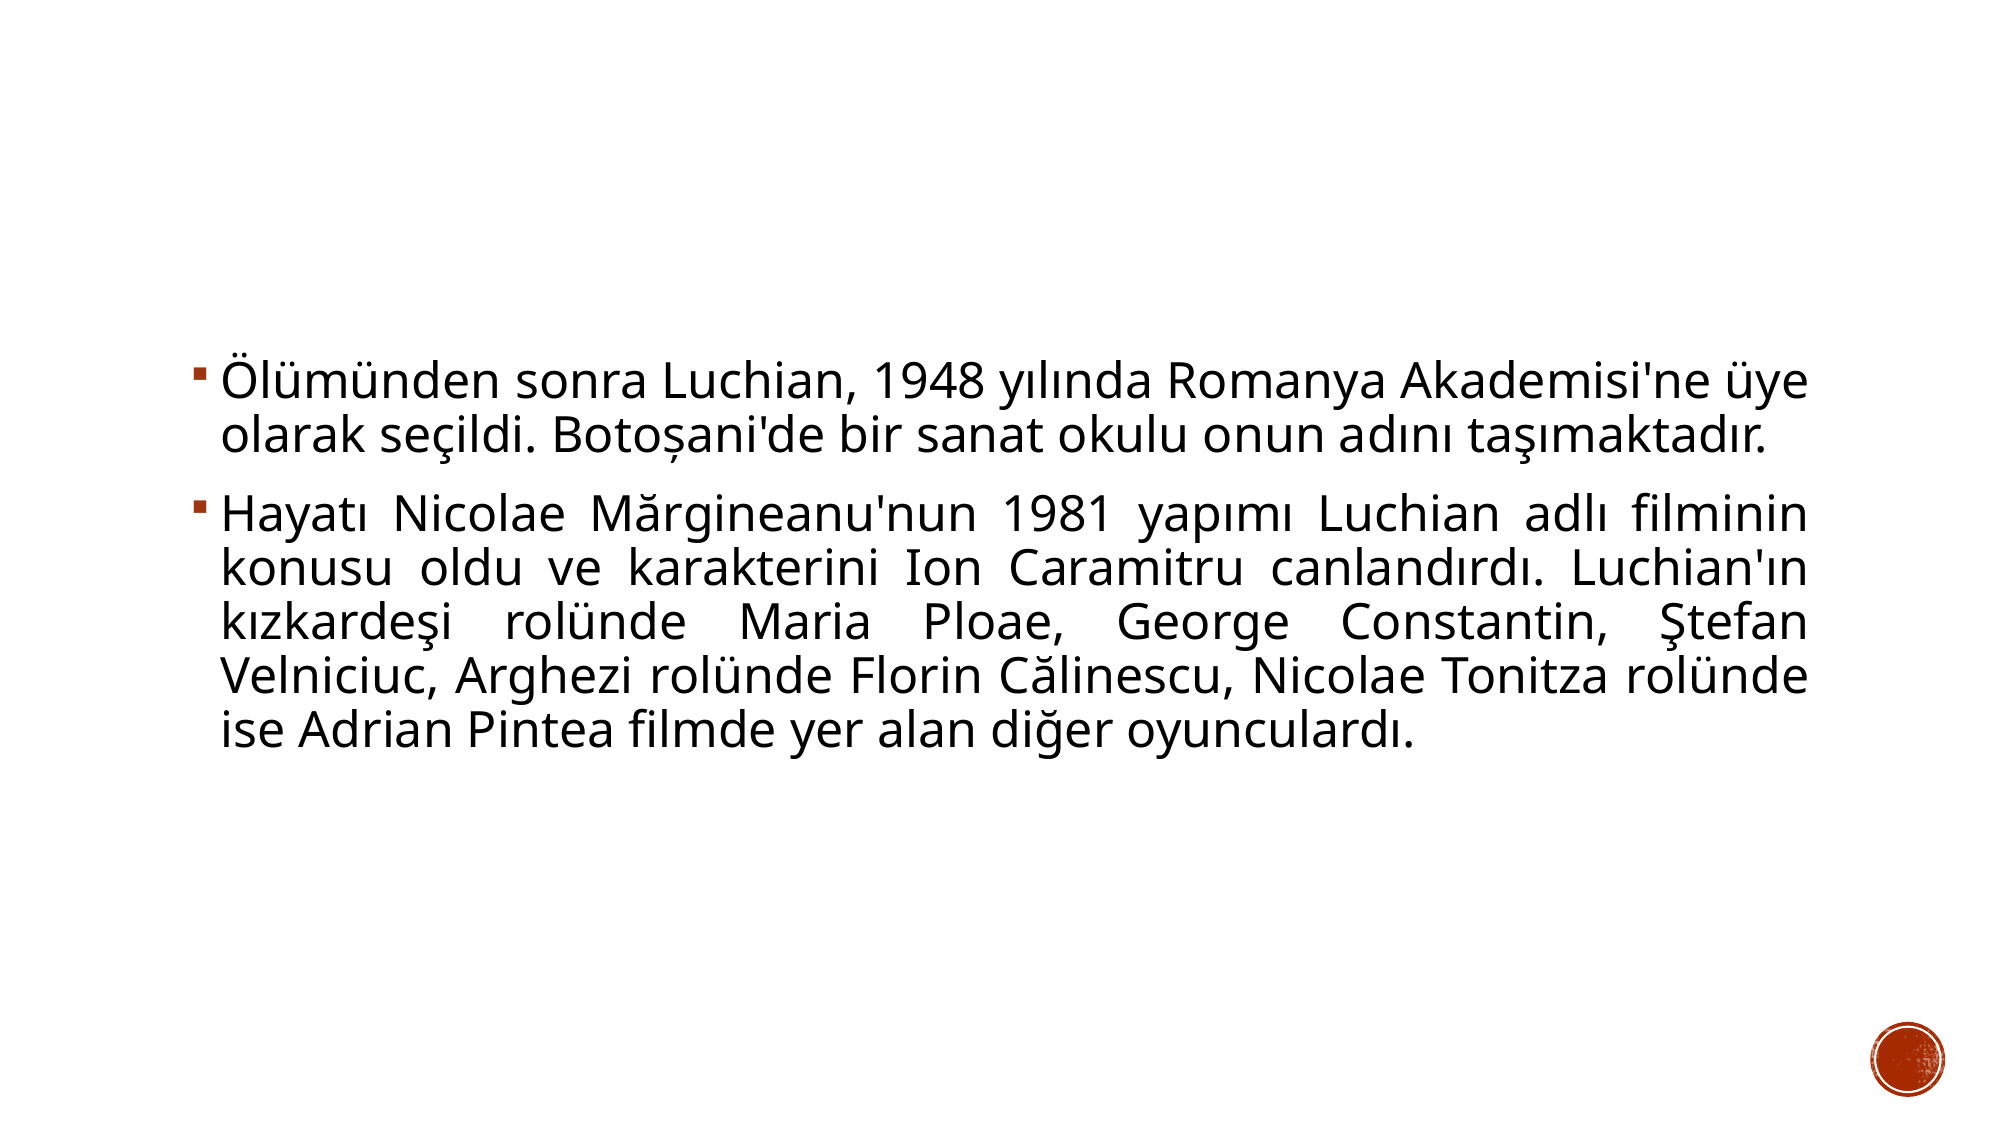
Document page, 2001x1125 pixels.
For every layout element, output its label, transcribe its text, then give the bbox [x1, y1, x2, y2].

list Ölümünden sonra Luchian, 1948 yılında Romanya Akademisi'ne üye olarak seçildi. Botoșani'de bir sanat okulu onun adını taşımaktadır. Hayatı Nicolae Mărgineanu'nun 1981 yapımı Luchian adlı filminin konusu oldu ve karakterini Ion Caramitru canlandırdı. Luchian'ın kızkardeşi rolünde Maria Ploae, George Constantin, Ştefan Velniciuc, Arghezi rolünde Florin Călinescu, Nicolae Tonitza rolünde ise Adrian Pintea filmde yer alan diğer oyunculardı. [175, 348, 1826, 1013]
